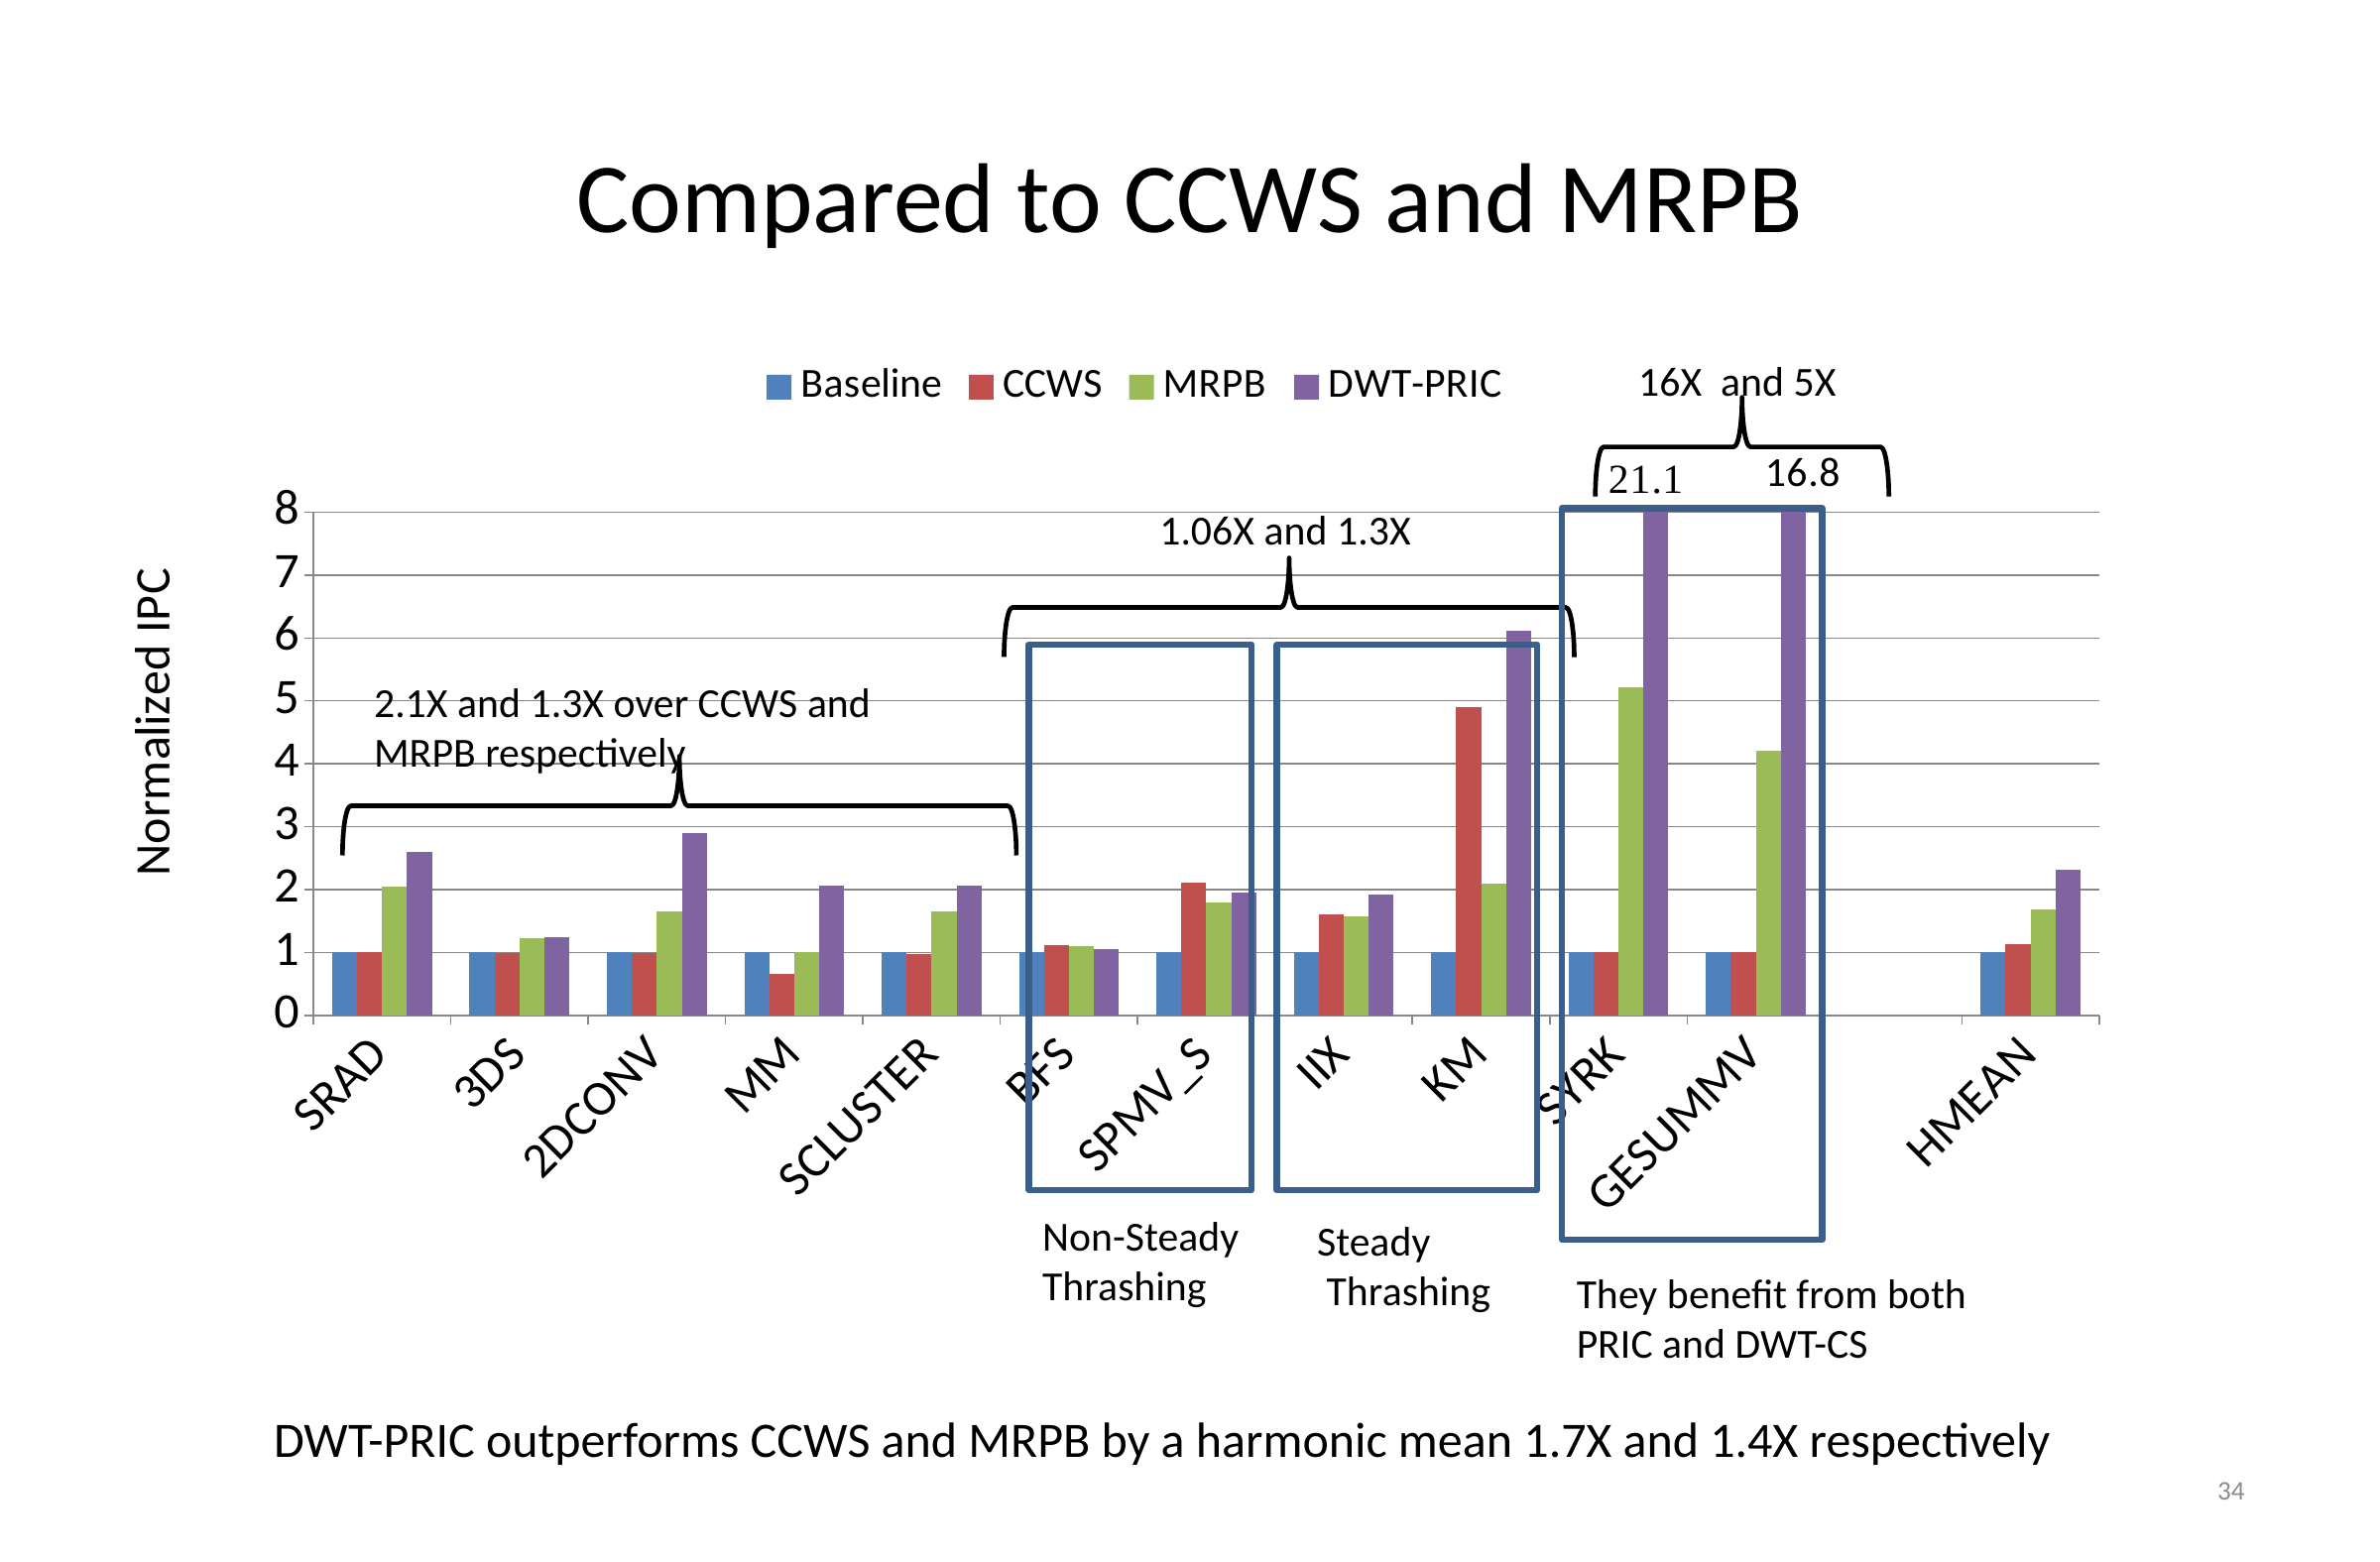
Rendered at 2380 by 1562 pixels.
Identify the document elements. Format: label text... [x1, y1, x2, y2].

slide_number 34 [1705, 1447, 2261, 1531]
chart [111, 346, 2158, 1327]
text_box DWT-PRIC outperforms CCWS and MRPB by a harmonic mean 1.7X and 1.4X respectively [247, 1399, 2206, 1475]
text_box They benefit from both PRIC and DWT-CS [1561, 1338, 1996, 1375]
title Compared to CCWS and MRPB [119, 62, 2261, 323]
